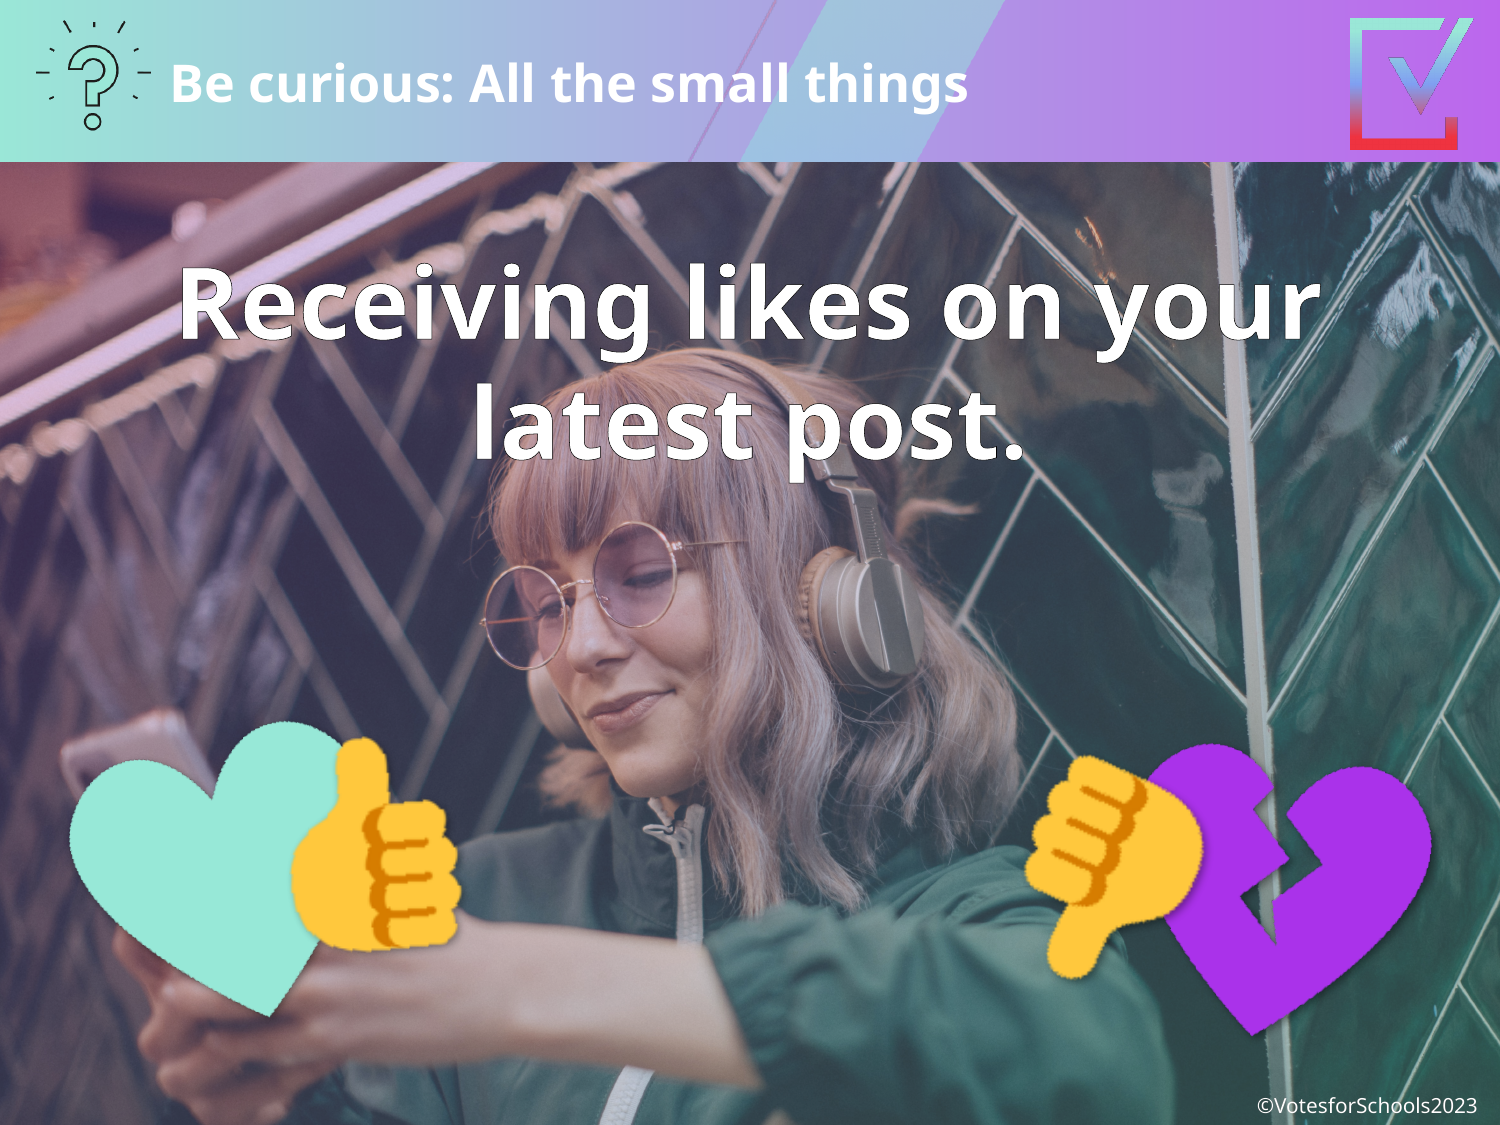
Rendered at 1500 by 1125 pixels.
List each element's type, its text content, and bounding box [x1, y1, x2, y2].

picture [1350, 18, 1474, 150]
picture [23, 17, 165, 144]
picture [0, 162, 1500, 1125]
text_box Be curious: All the small things [165, 38, 1448, 126]
